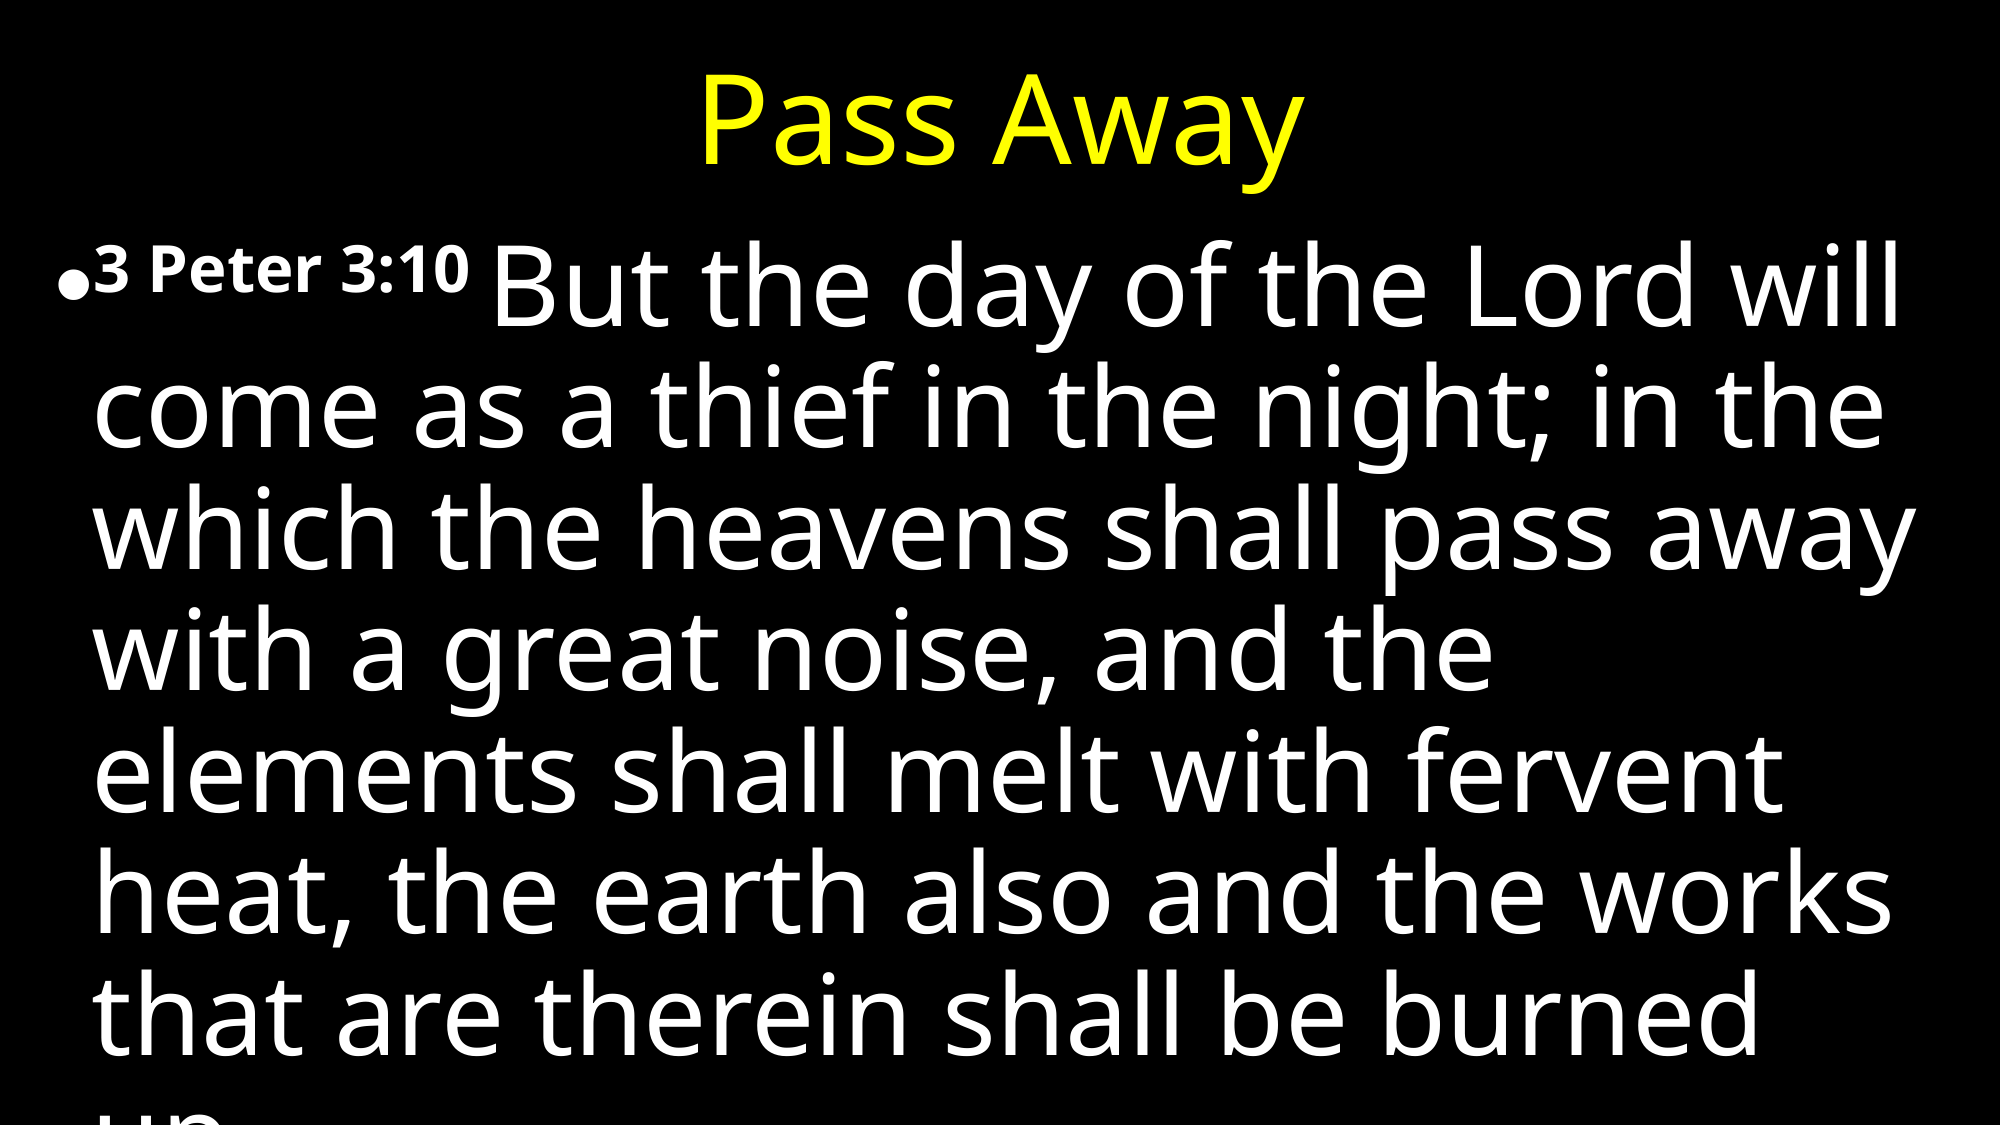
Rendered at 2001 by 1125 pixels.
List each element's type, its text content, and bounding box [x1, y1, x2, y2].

title Pass Away [137, 59, 1863, 190]
list 3 Peter 3:10 But the day of the Lord will come as a thief in the night; in the which the heavens shall pass away with a great noise, and the elements shall melt with fervent heat, the earth also and the works that are therein shall be burned up. [39, 221, 1968, 1092]
